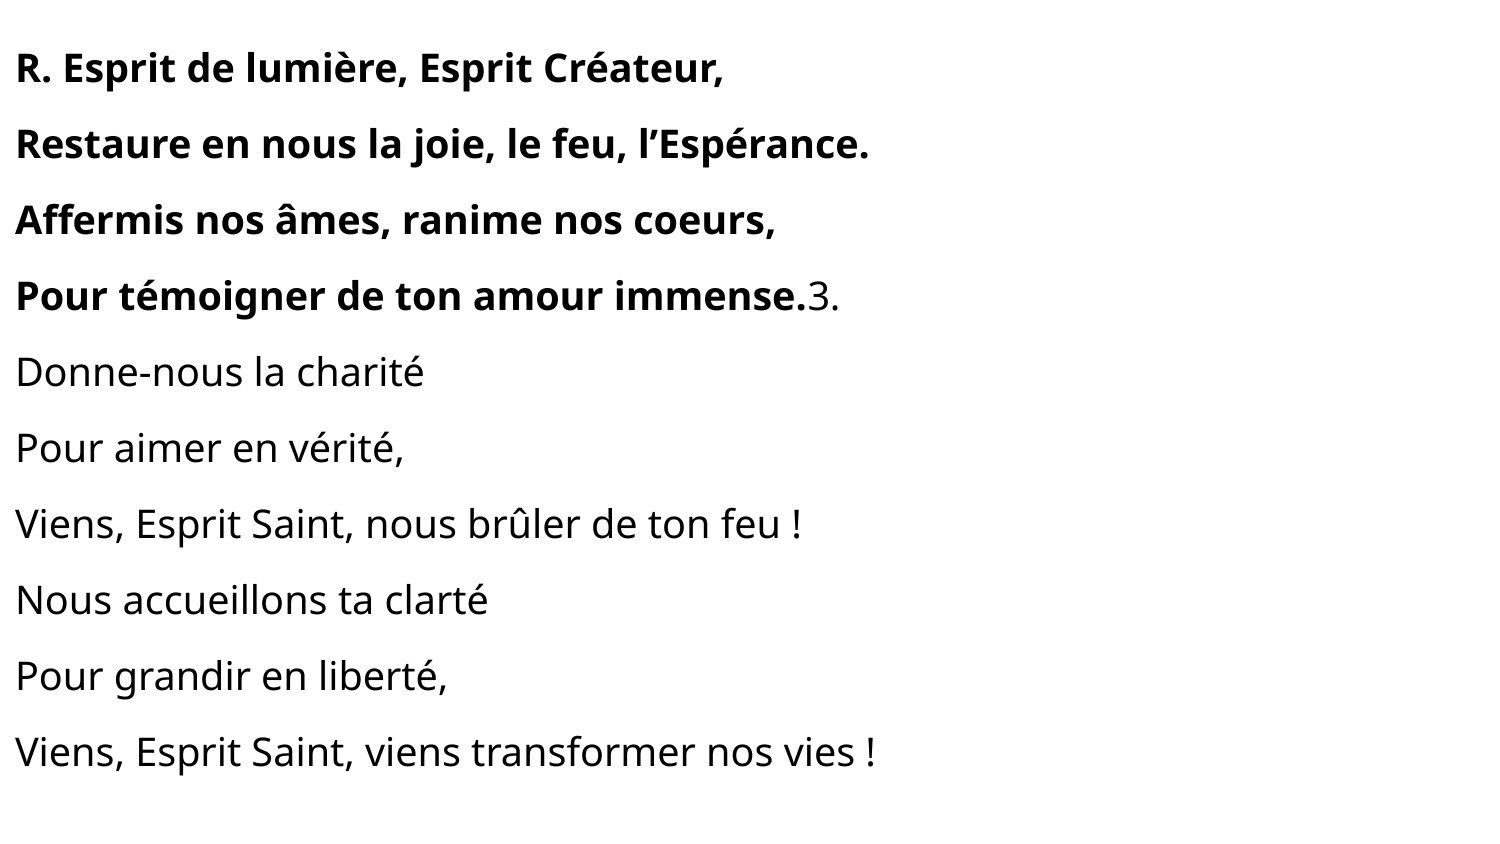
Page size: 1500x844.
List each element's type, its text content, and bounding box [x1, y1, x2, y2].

text_box R. Esprit de lumière, Esprit Créateur, Restaure en nous la joie, le feu, l’Espérance. Affermis nos âmes, ranime nos coeurs, Pour témoigner de ton amour immense.3. Donne-nous la charité Pour aimer en vérité, Viens, Esprit Saint, nous brûler de ton feu ! Nous accueillons ta clarté Pour grandir en liberté, Viens, Esprit Saint, viens transformer nos vies ! [0, 0, 977, 790]
